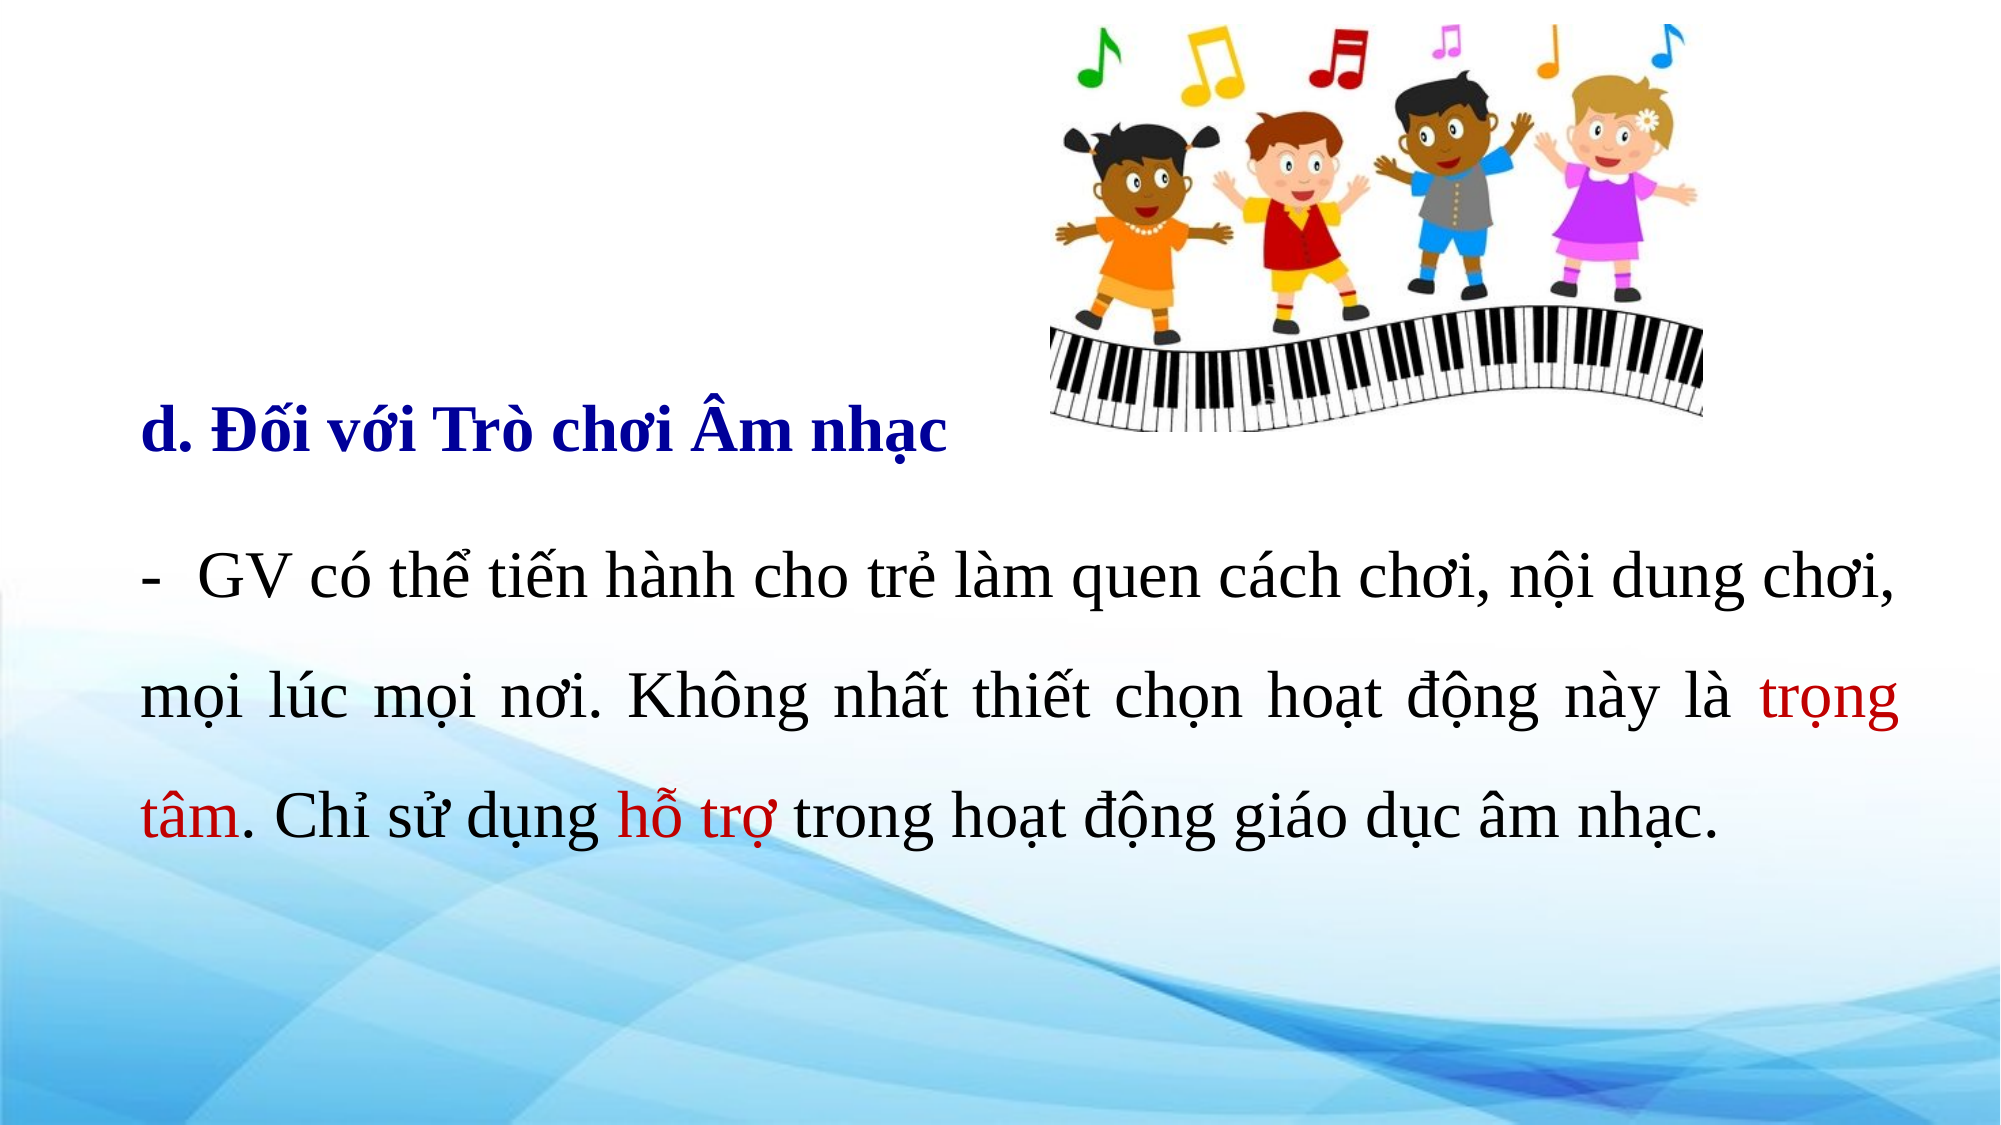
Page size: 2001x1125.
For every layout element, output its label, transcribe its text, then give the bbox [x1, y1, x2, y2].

picture [0, 0, 2001, 1125]
list d. Đối với Trò chơi Âm nhạc - GV có thể tiến hành cho trẻ làm quen cách chơi, nội dung chơi, mọi lúc mọi nơi. Không nhất thiết chọn hoạt động này là trọng tâm. Chỉ sử dụng hỗ trợ trong hoạt động giáo dục âm nhạc. [125, 336, 1916, 909]
